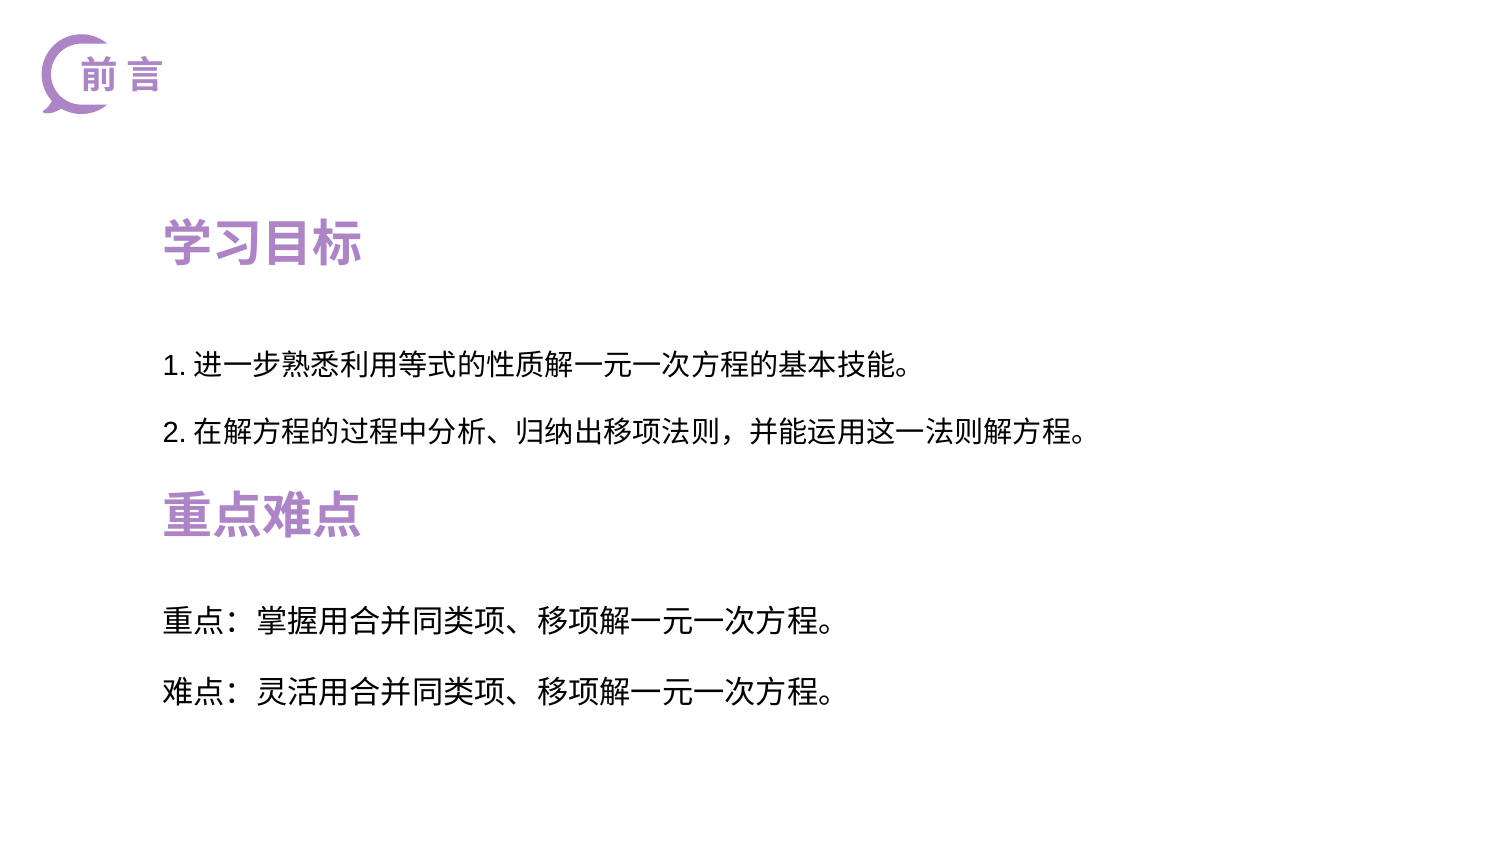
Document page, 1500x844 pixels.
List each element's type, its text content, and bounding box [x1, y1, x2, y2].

text_box 重点难点 [151, 492, 725, 549]
text_box 重点：掌握用合并同类项、移项解一元一次方程。 难点：灵活用合并同类项、移项解一元一次方程。 [151, 595, 1387, 716]
text_box 1.进一步熟悉利用等式的性质解一元一次方程的基本技能。 2.在解方程的过程中分析、归纳出移项法则，并能运用这一法则解方程。 [151, 323, 1425, 454]
text_box 前 言 [68, 45, 496, 102]
text_box 学习目标 [151, 220, 725, 277]
